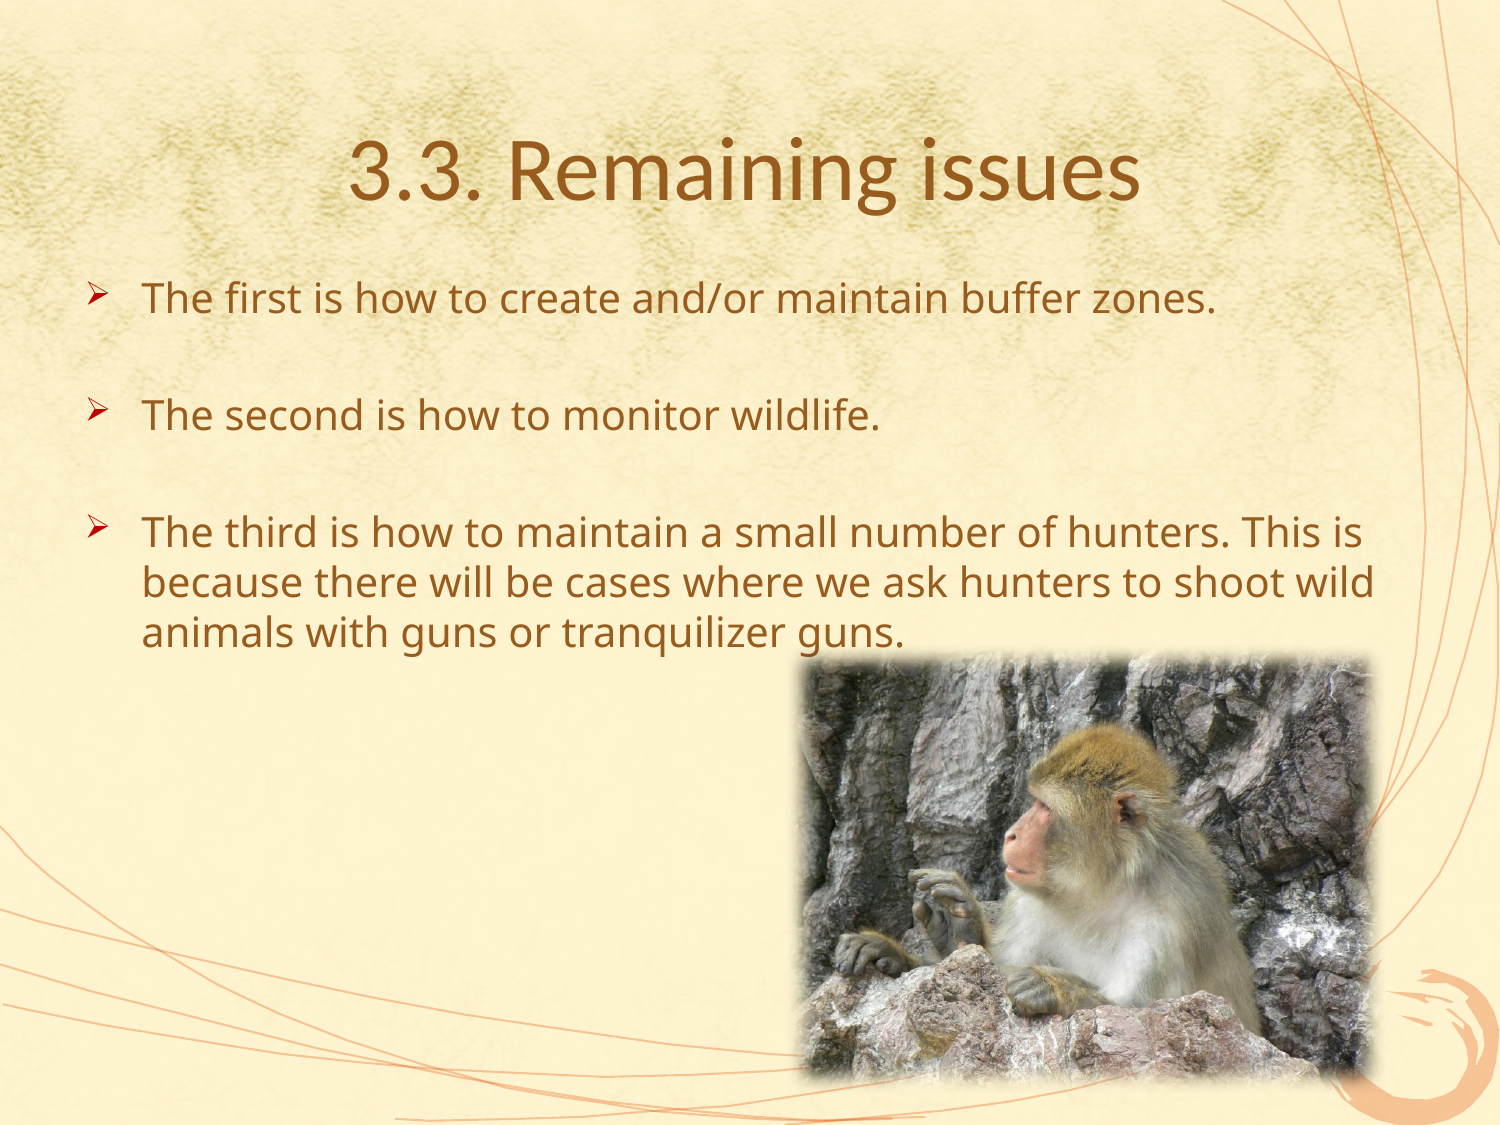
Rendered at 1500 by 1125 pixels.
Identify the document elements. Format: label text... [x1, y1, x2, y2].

title 3.3. Remaining issues [70, 70, 1421, 258]
list The first is how to create and/or maintain buffer zones. The second is how to monitor wildlife. The third is how to maintain a small number of hunters. This is because there will be cases where we ask hunters to shoot wild animals with guns or tranquilizer guns. [70, 264, 1421, 1034]
picture [784, 643, 1386, 1095]
